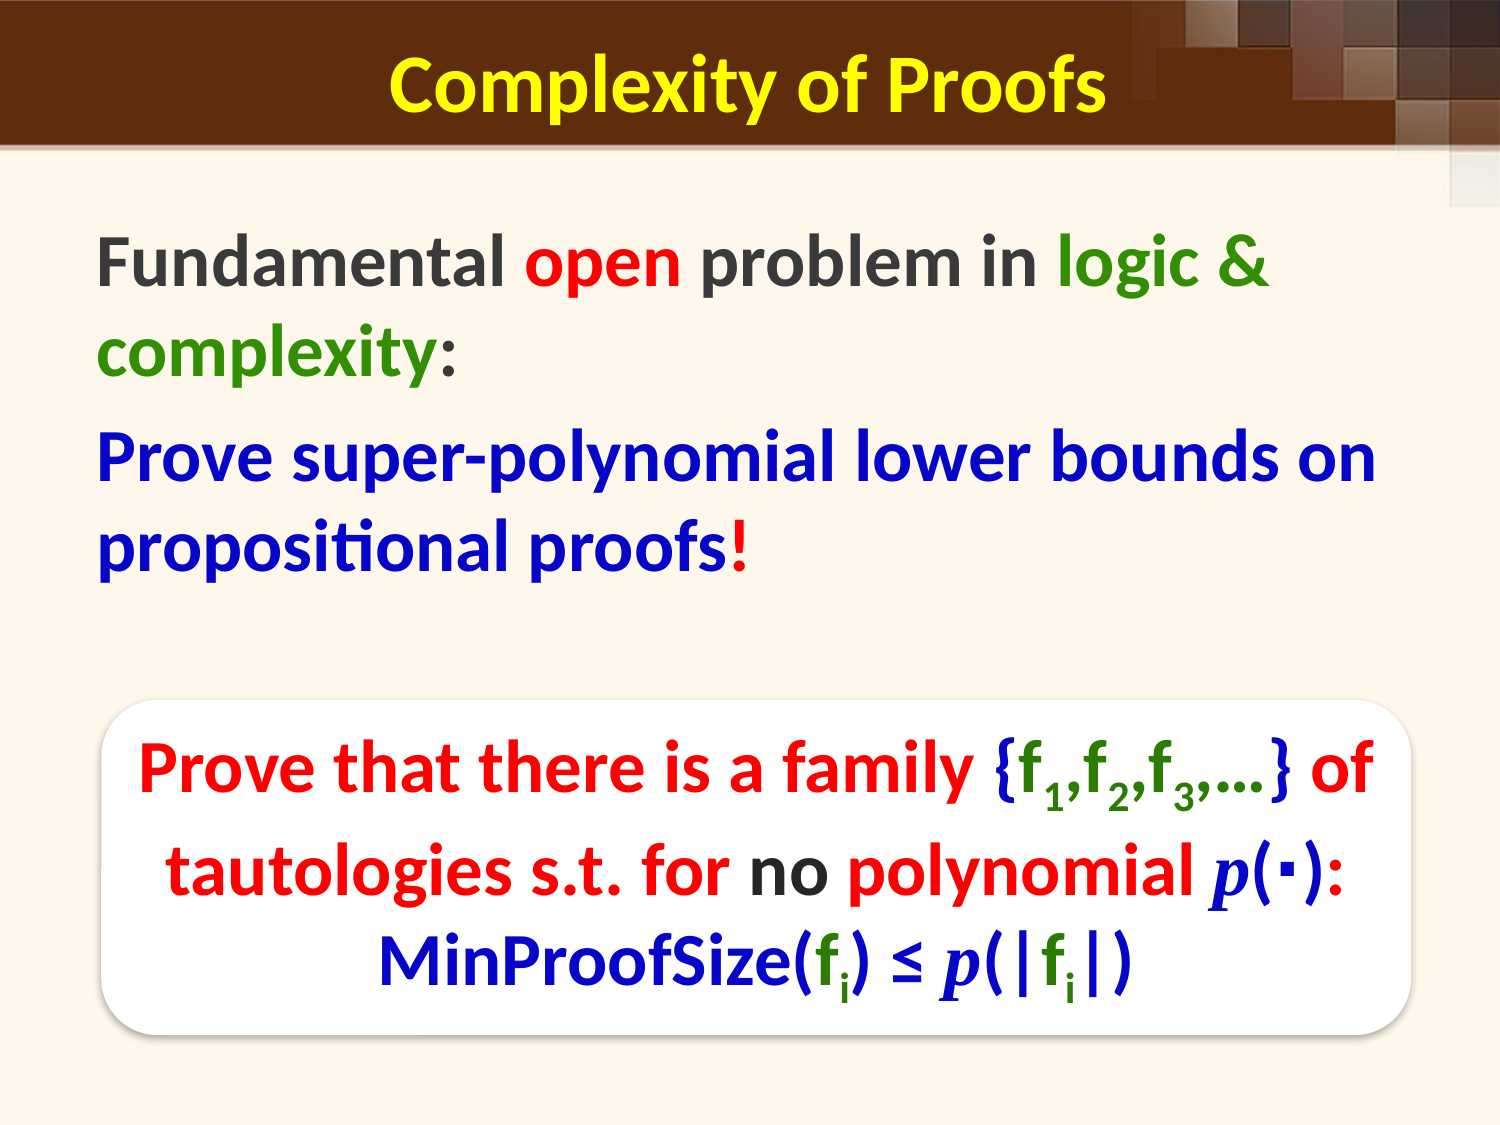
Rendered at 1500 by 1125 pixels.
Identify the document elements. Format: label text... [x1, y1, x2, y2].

title Complexity of Proofs [104, 29, 1393, 130]
picture [0, 0, 1500, 1125]
list Fundamental open problem in logic & complexity: Prove super-polynomial lower bounds on propositional proofs! Prove that there is a family {f1,f2,f3,…} of tautologies s.t. for no polynomial p(∙): MinProofSize(fi) ≤ p(|fi|) [80, 203, 1432, 1073]
